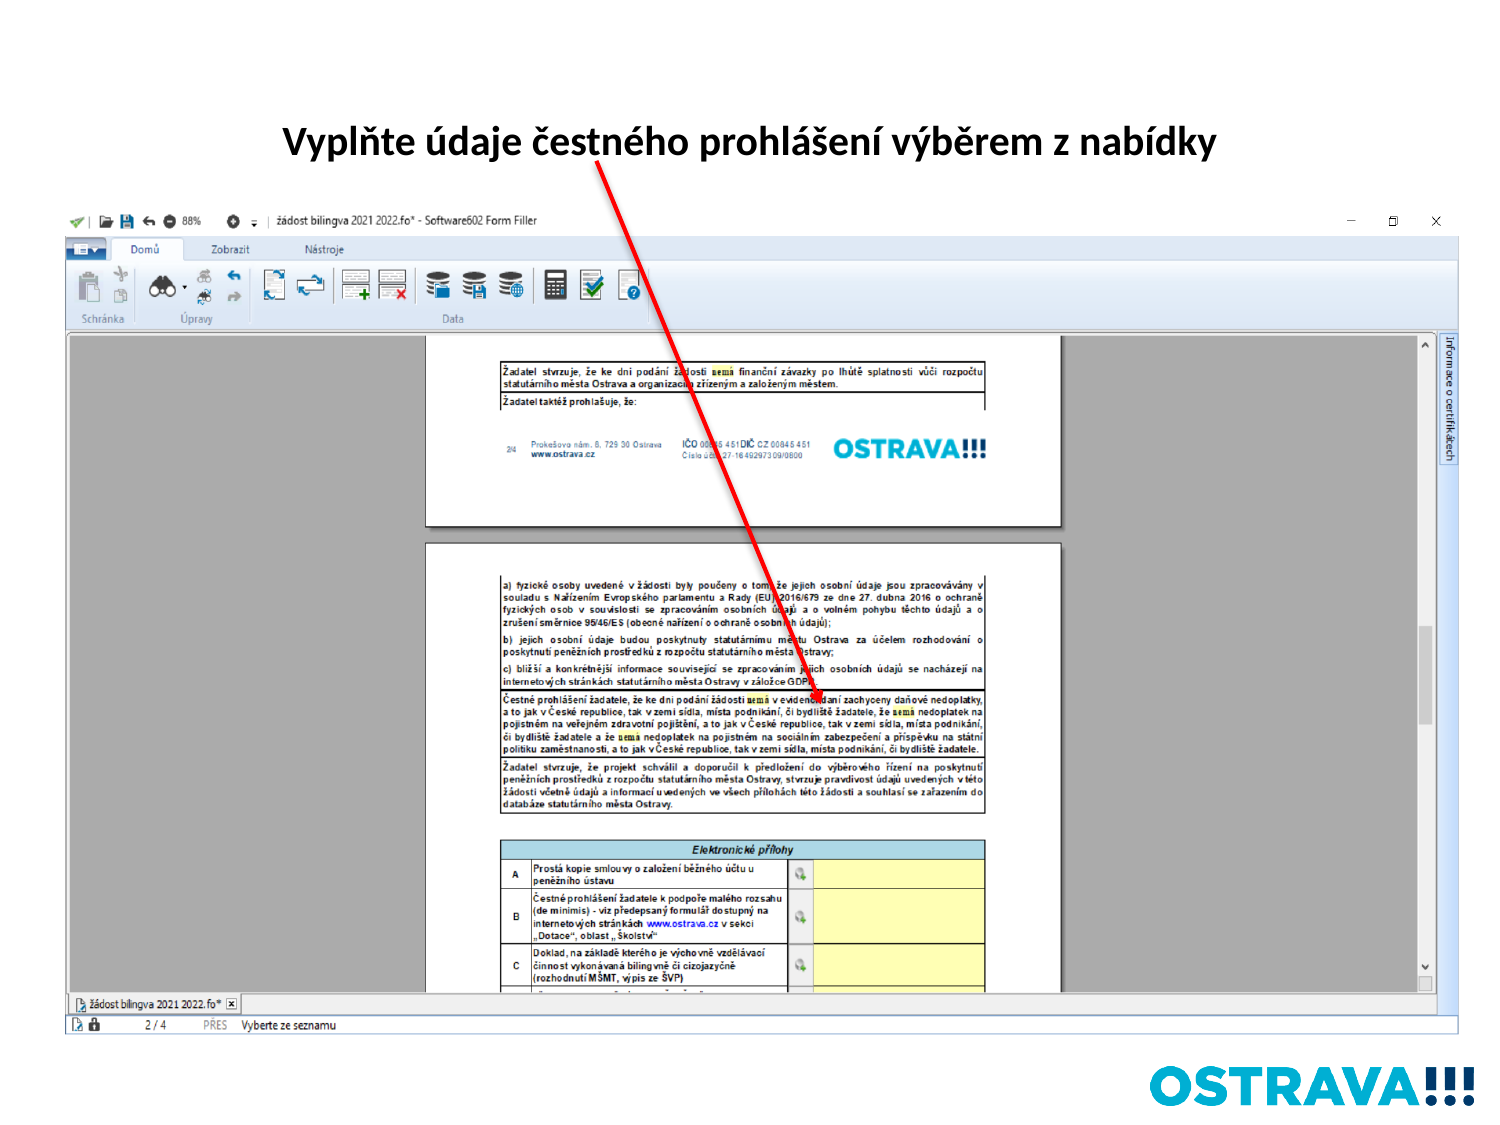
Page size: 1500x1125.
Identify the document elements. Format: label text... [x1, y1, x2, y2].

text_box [596, 160, 822, 705]
picture [64, 207, 1459, 1036]
picture [1150, 1066, 1475, 1106]
title Vyplňte údaje čestného prohlášení výběrem z nabídky [75, 45, 1425, 206]
